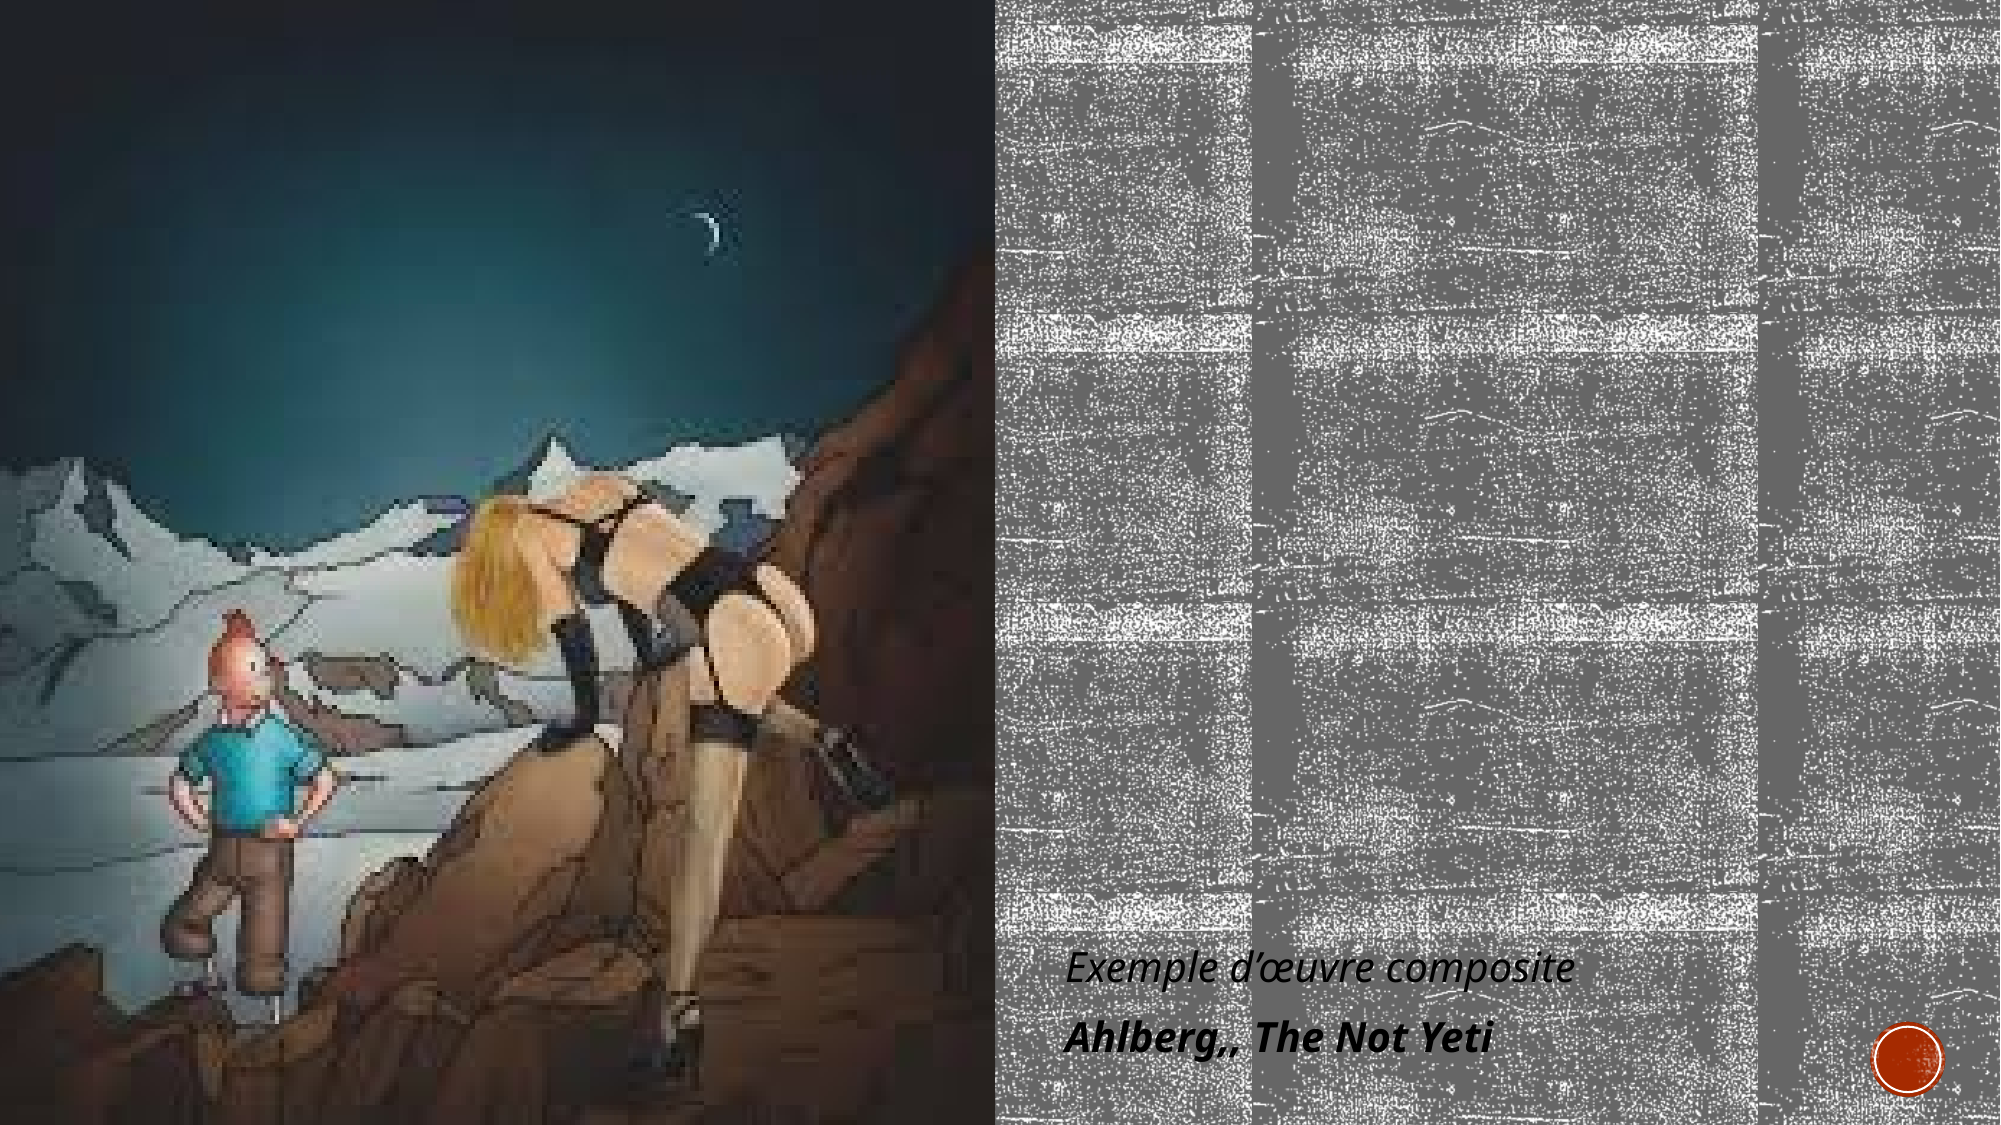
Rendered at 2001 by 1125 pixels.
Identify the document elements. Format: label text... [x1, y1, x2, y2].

picture [0, 0, 996, 1125]
text_box [996, 0, 2000, 1125]
list Exemple d’œuvre composite Ahlberg,, The Not Yeti [1050, 939, 1945, 1097]
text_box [1871, 1023, 1944, 1096]
